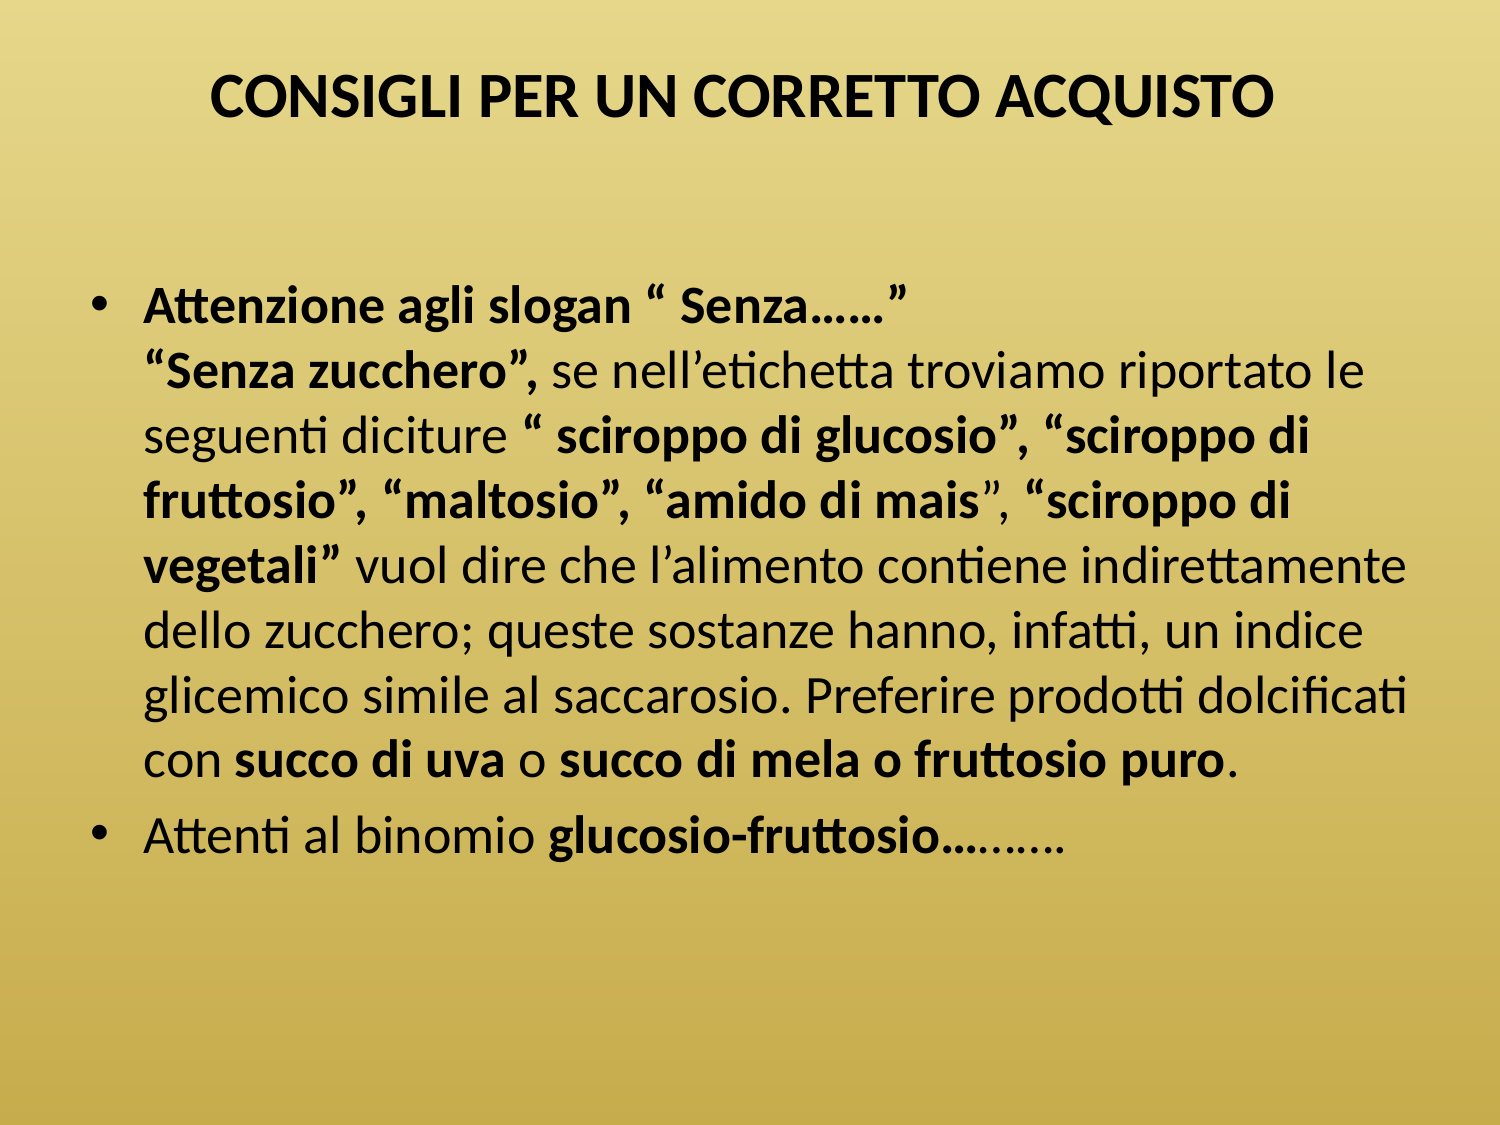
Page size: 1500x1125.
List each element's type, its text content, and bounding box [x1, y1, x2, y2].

list Attenzione agli slogan “ Senza……” “Senza zucchero”, se nell’etichetta troviamo riportato le seguenti diciture “ sciroppo di glucosio”, “sciroppo di fruttosio”, “maltosio”, “amido di mais”, “sciroppo di vegetali” vuol dire che l’alimento contiene indirettamente dello zucchero; queste sostanze hanno, infatti, un indice glicemico simile al saccarosio. Preferire prodotti dolcificati con succo di uva o succo di mela o fruttosio puro. Attenti al binomio glucosio-fruttosio………. [75, 262, 1425, 1005]
title CONSIGLI PER UN CORRETTO ACQUISTO [75, 45, 1425, 233]
